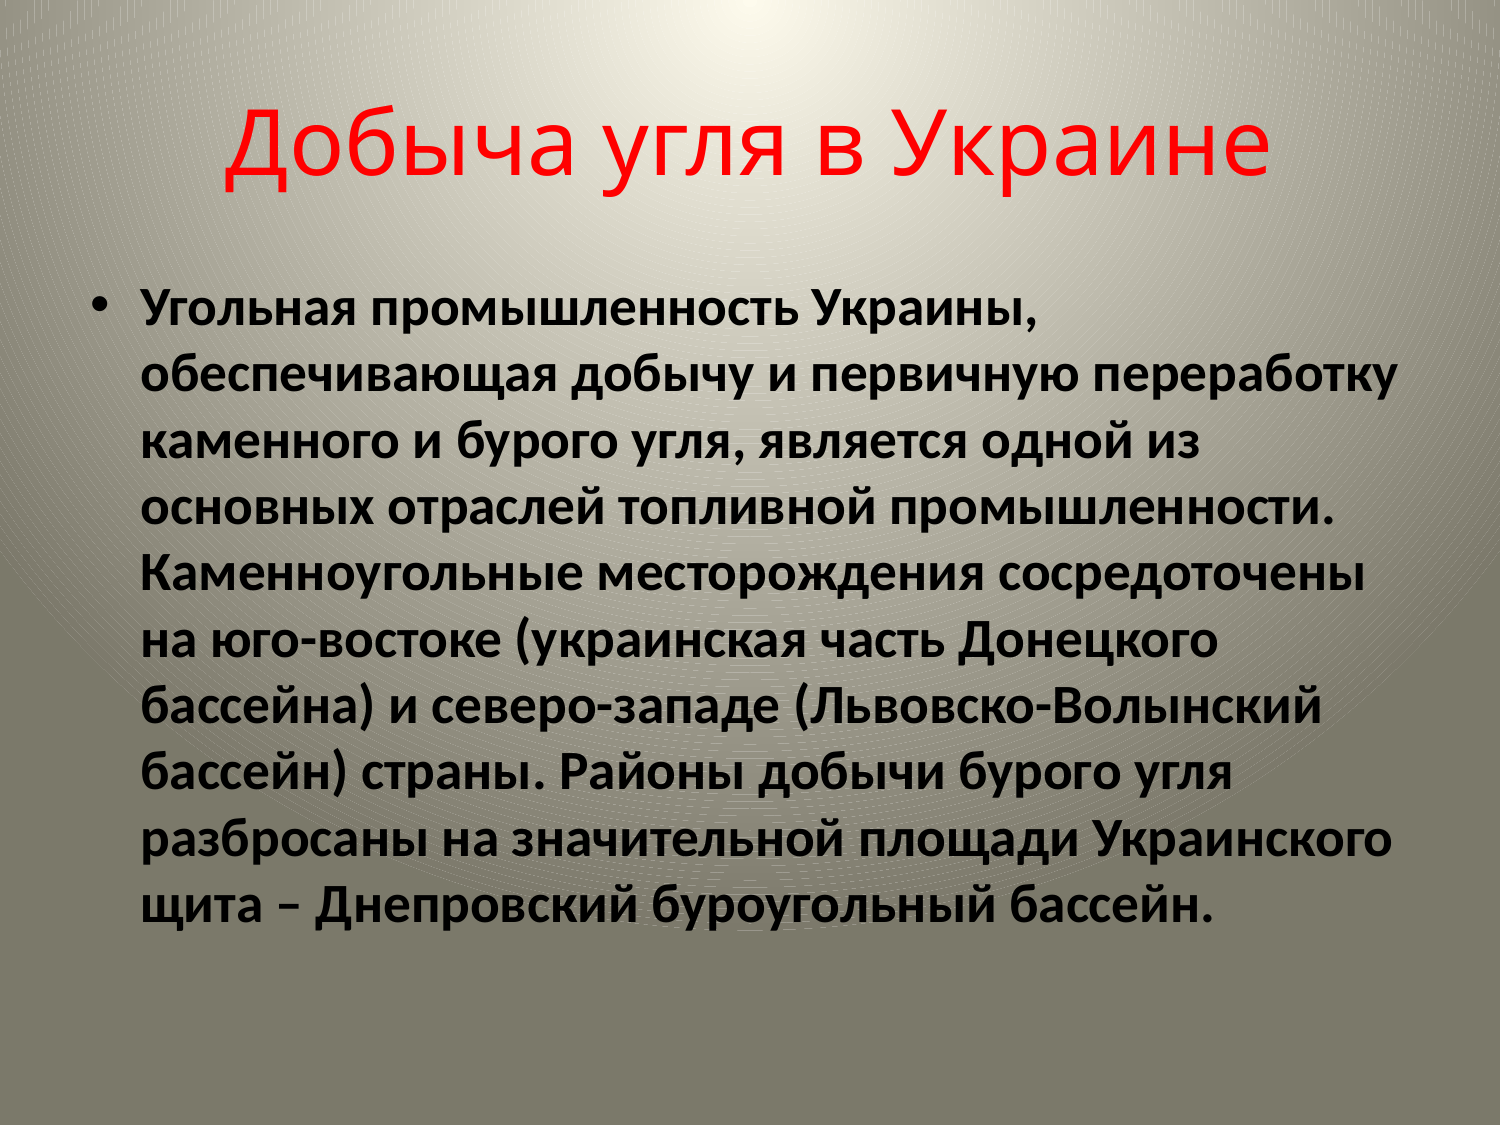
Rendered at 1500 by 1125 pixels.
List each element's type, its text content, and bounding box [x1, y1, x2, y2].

title Добыча угля в Украине [75, 45, 1425, 233]
list Угольная промышленность Украины, обеспечивающая добычу и первичную переработку каменного и бурого угля, является одной из основных отраслей топливной промышленности. Каменноугольные месторождения сосредоточены на юго-востоке (украинская часть Донецкого бассейна) и северо-западе (Львовско-Волынский бассейн) страны. Районы добычи бурого угля разбросаны на значительной площади Украинского щита – Днепровский буроугольный бассейн. [75, 262, 1425, 1005]
